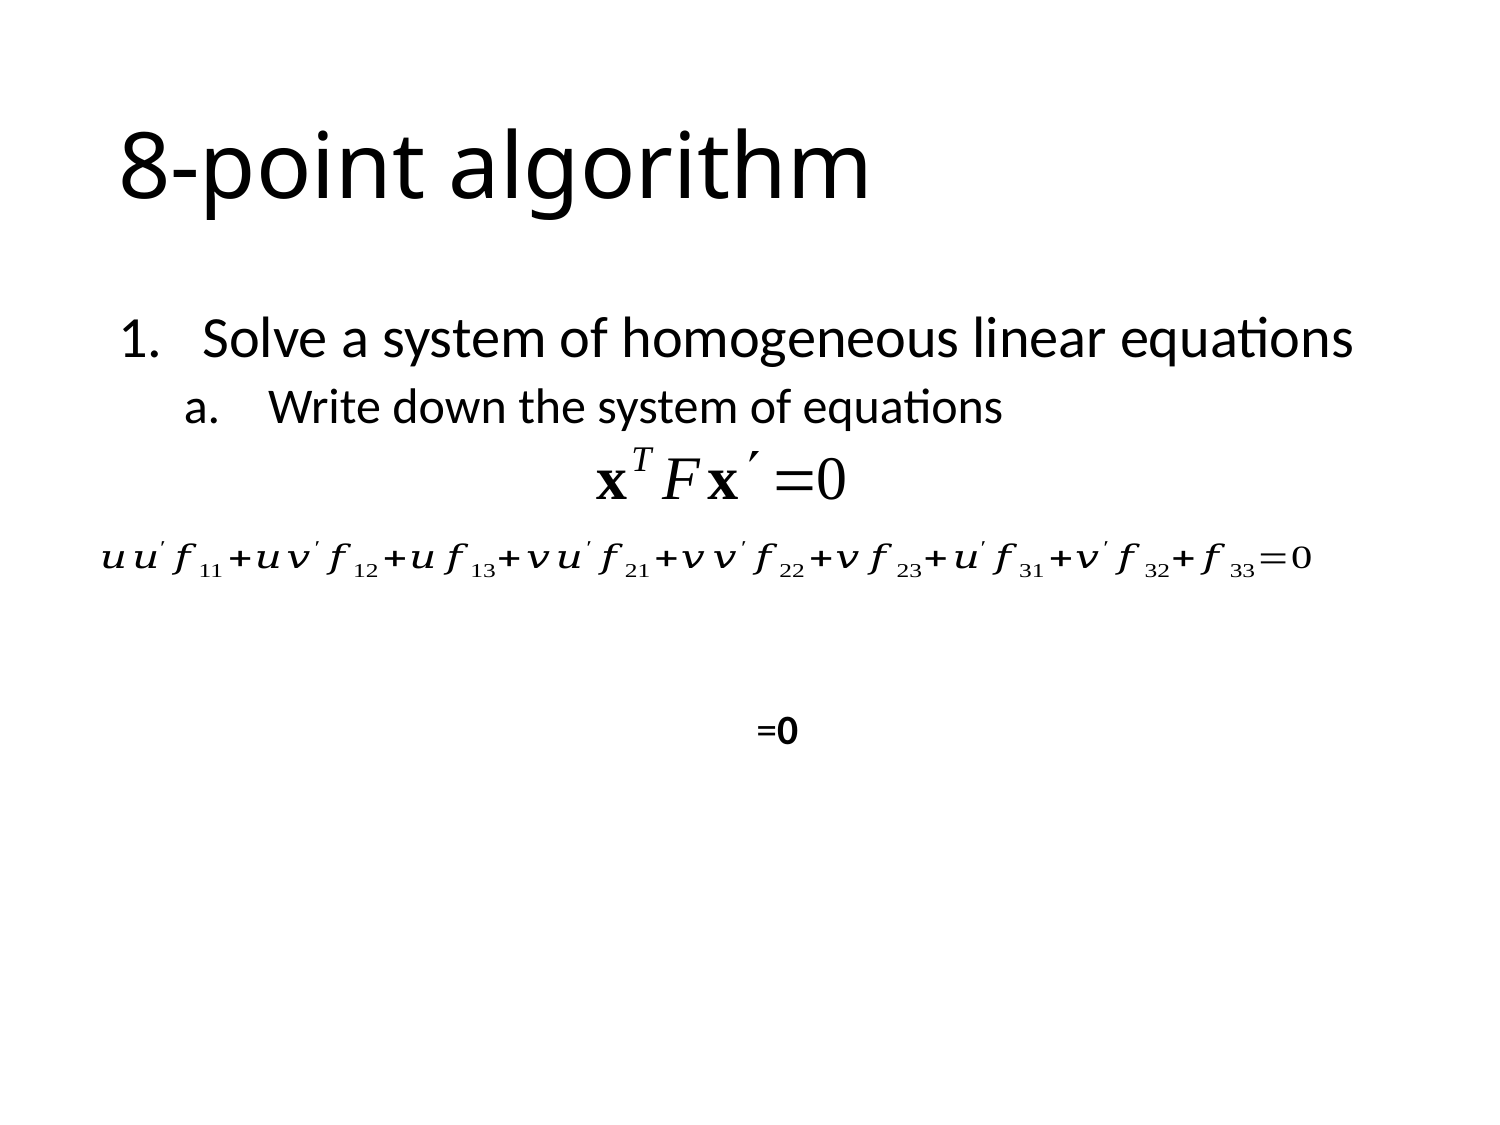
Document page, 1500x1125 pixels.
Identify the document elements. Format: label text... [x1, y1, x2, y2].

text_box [587, 432, 923, 525]
title 8-point algorithm [103, 59, 1397, 278]
list Solve a system of homogeneous linear equations Write down the system of equations [103, 299, 1397, 1014]
